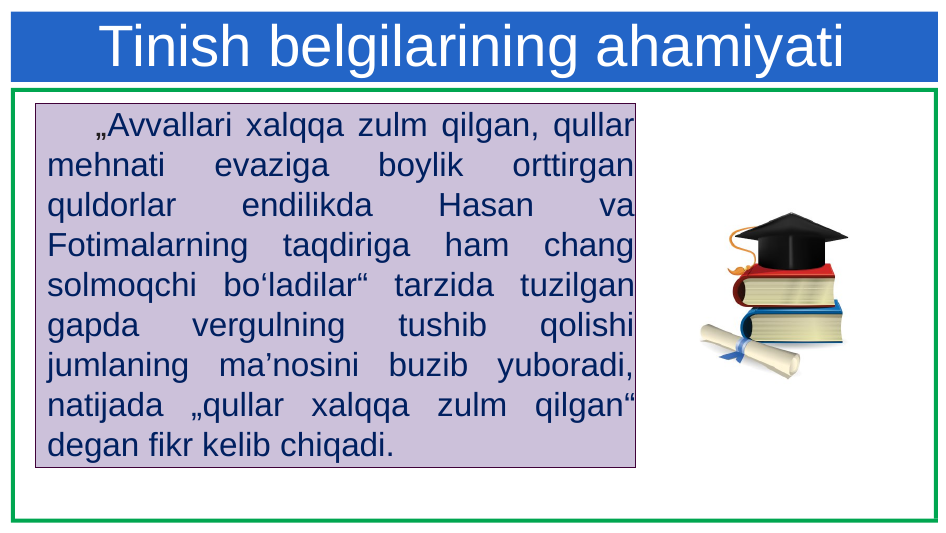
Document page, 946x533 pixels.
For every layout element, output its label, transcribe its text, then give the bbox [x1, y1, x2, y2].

title Tinish belgilarining ahamiyati [49, 7, 897, 79]
picture [648, 165, 917, 434]
list „Avvallari xalqqa zulm qilgan, qullar mehnati evaziga boylik orttirgan quldorlar endilikda Hasan va Fotimalarning taqdiriga ham chang solmoqchi bo‘ladilar“ tarzida tuzilgan gapda vergulning tushib qolishi jumlaning ma’nosini buzib yuboradi, natijada „qullar xalqqa zulm qilgan“ degan fikr kelib chiqadi. [35, 103, 636, 468]
